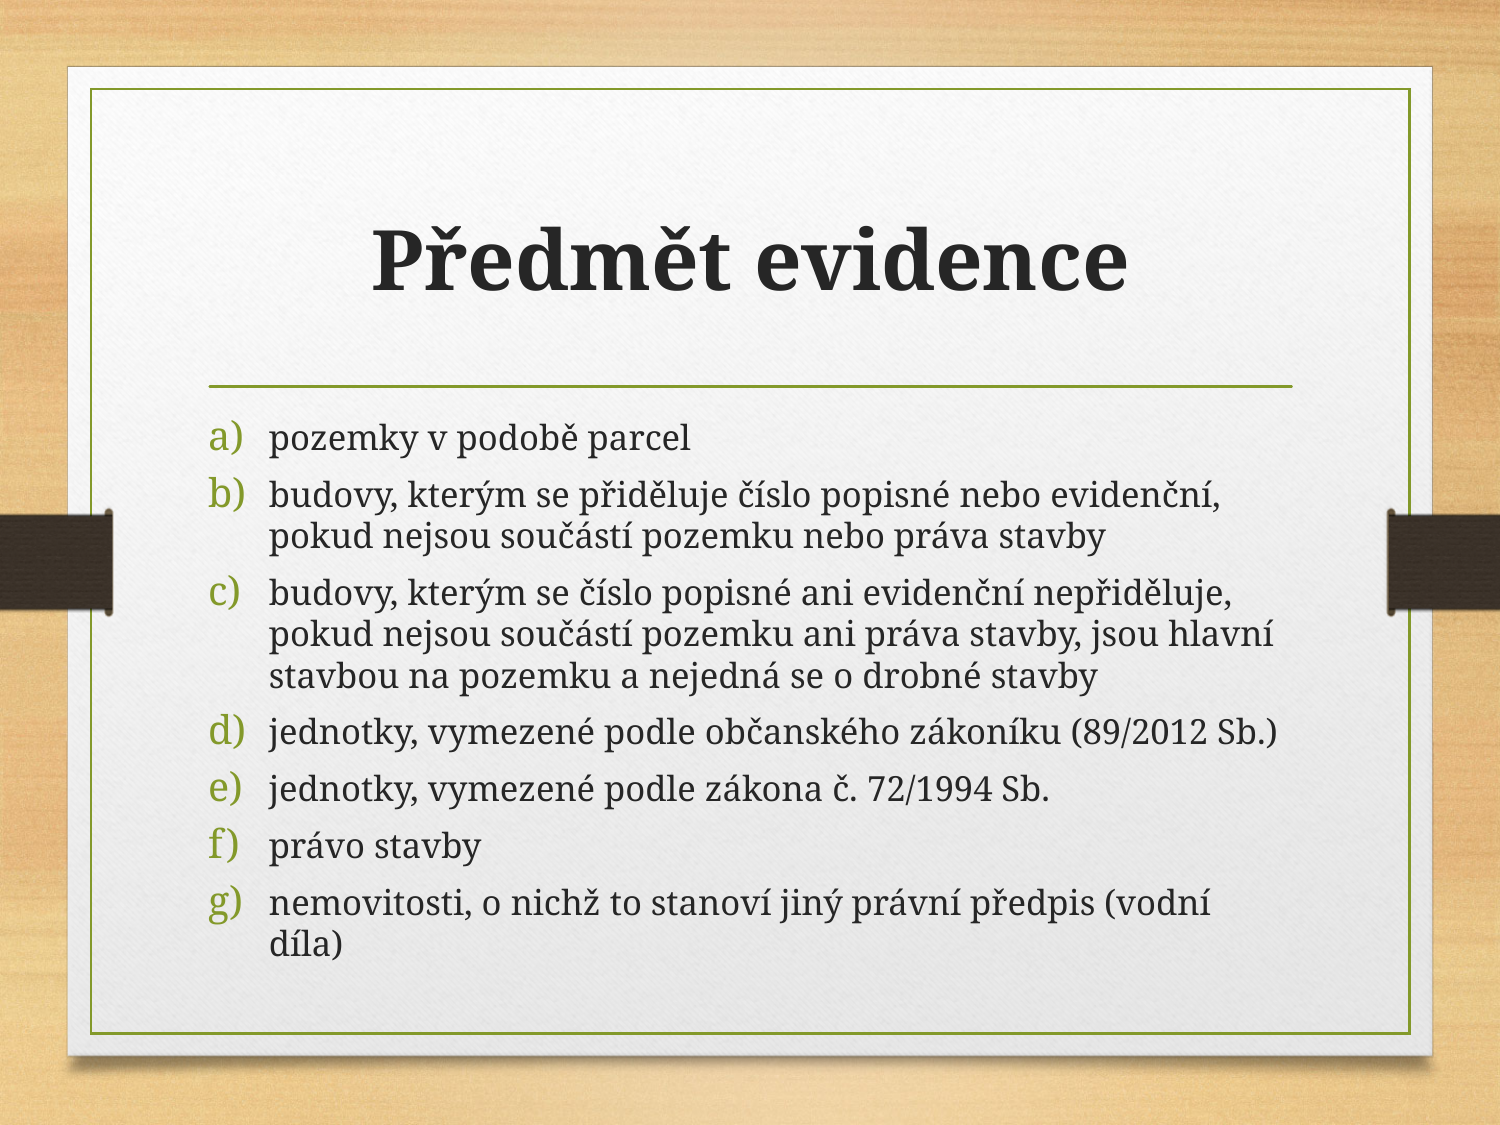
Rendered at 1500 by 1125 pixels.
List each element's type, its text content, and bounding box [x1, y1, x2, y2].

picture [0, 0, 1500, 1125]
list pozemky v podobě parcel budovy, kterým se přiděluje číslo popisné nebo evidenční, pokud nejsou součástí pozemku nebo práva stavby budovy, kterým se číslo popisné ani evidenční nepřiděluje, pokud nejsou součástí pozemku ani práva stavby, jsou hlavní stavbou na pozemku a nejedná se o drobné stavby jednotky, vymezené podle občanského zákoníku (89/2012 Sb.) jednotky, vymezené podle zákona č. 72/1994 Sb. právo stavby nemovitosti, o nichž to stanoví jiný právní předpis (vodní díla) [193, 408, 1309, 974]
title Předmět evidence [193, 150, 1309, 365]
